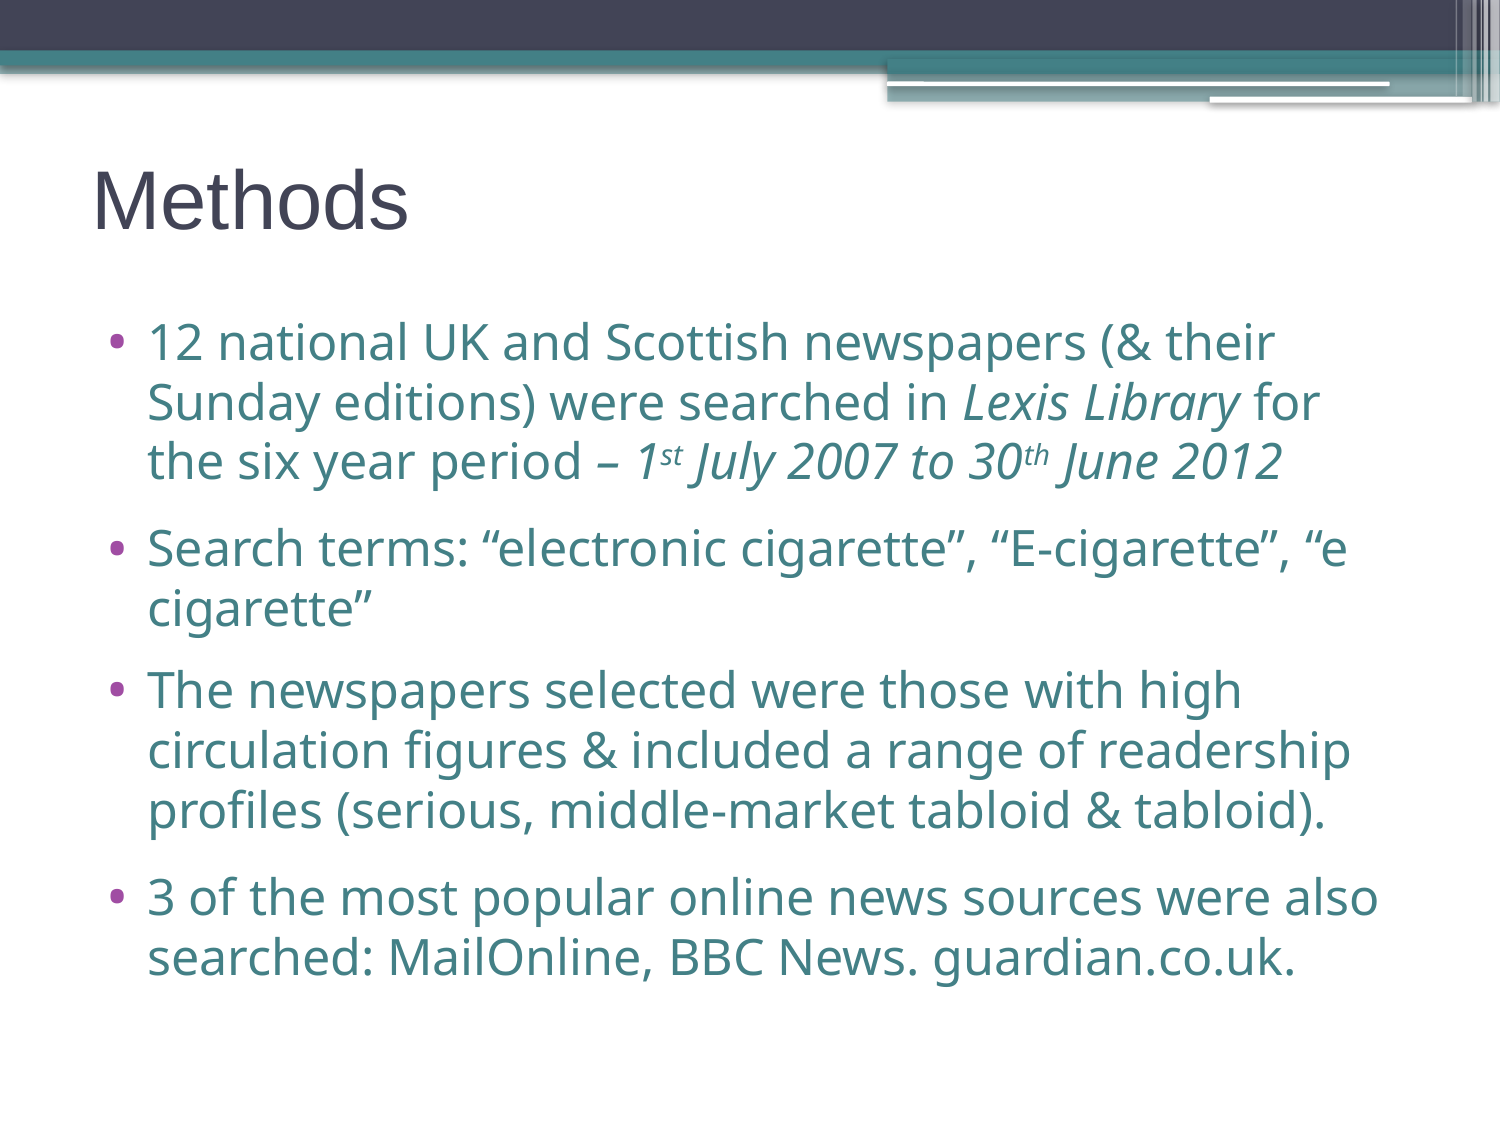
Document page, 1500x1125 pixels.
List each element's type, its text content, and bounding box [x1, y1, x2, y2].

list 12 national UK and Scottish newspapers (& their Sunday editions) were searched in Lexis Library for the six year period – 1st July 2007 to 30th June 2012 Search terms: “electronic cigarette”, “E-cigarette”, “e cigarette” The newspapers selected were those with high circulation figures & included a range of readership profiles (serious, middle-market tabloid & tabloid). 3 of the most popular online news sources were also searched: MailOnline, BBC News. guardian.co.uk. [76, 302, 1414, 1071]
title Methods [76, 101, 1427, 291]
